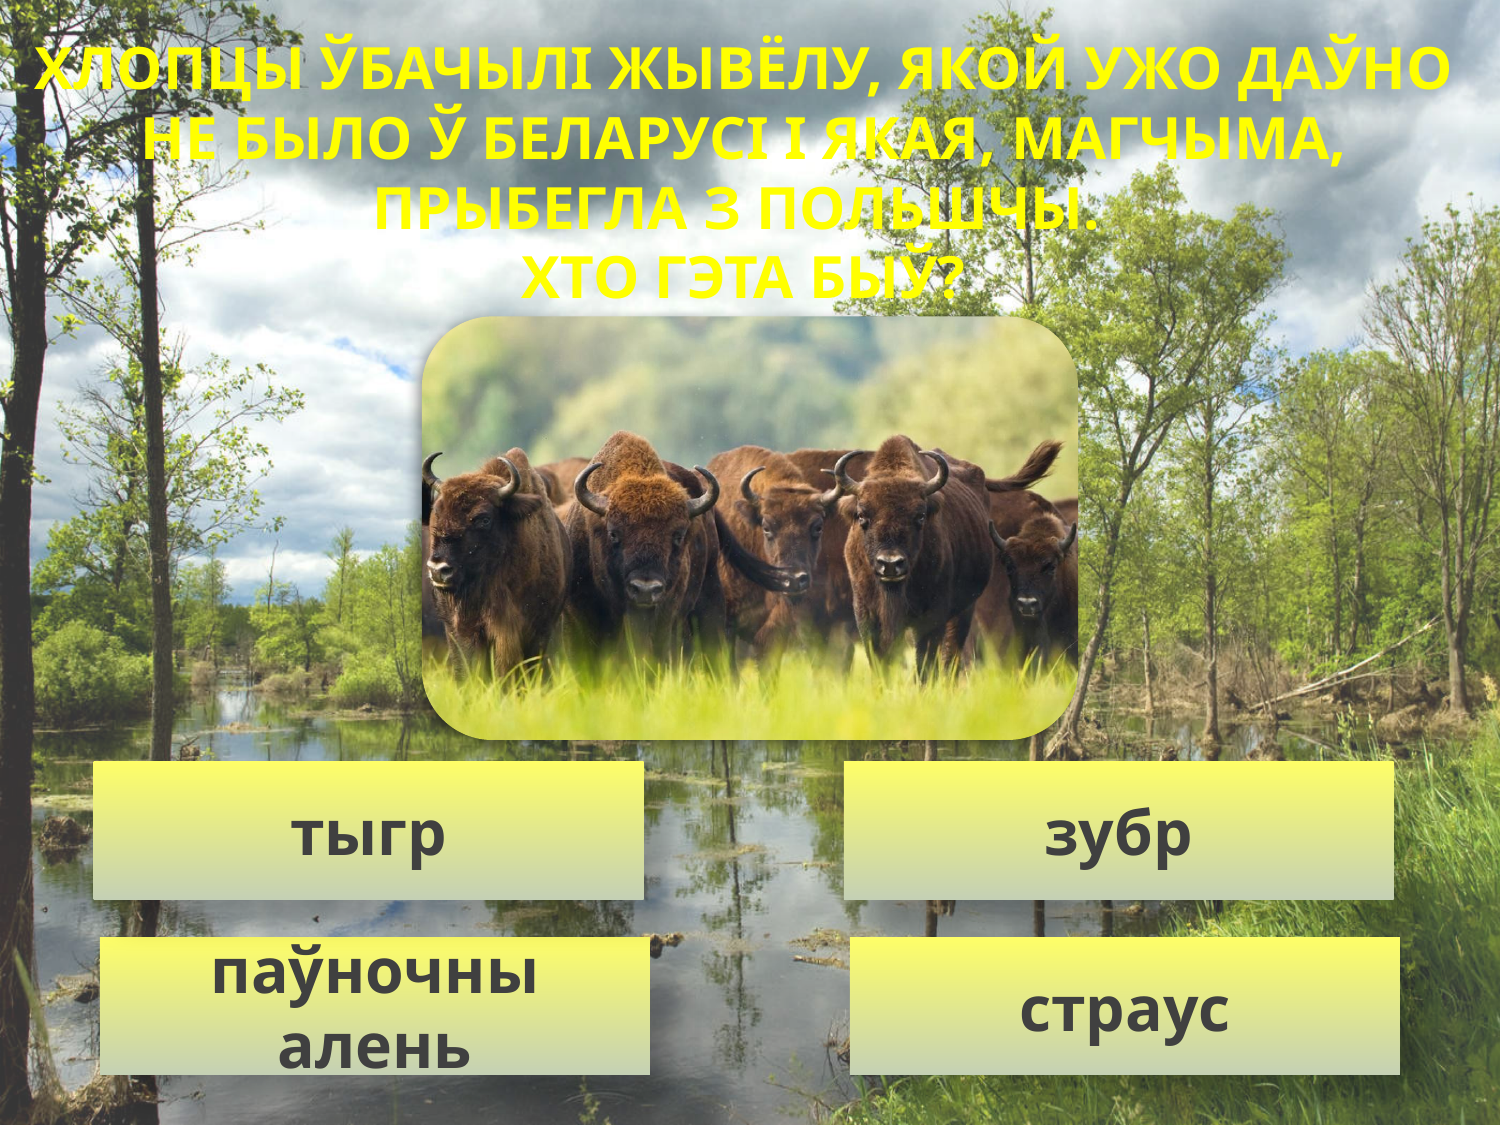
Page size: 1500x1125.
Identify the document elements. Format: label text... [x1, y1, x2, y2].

text_box зубр [843, 761, 1394, 900]
text_box паўночны алень [99, 937, 650, 1075]
picture [421, 316, 1079, 741]
title Хлопцы ўбачылі жывёлу, якой ужо даўно не было ў Беларусі і якая, магчыма, прыбегла з Польшчы. Хто гэта быў? [0, 112, 1488, 311]
text_box воўк [0, 0, 1500, 1125]
text_box тыгр [93, 761, 644, 900]
text_box страус [849, 937, 1400, 1075]
